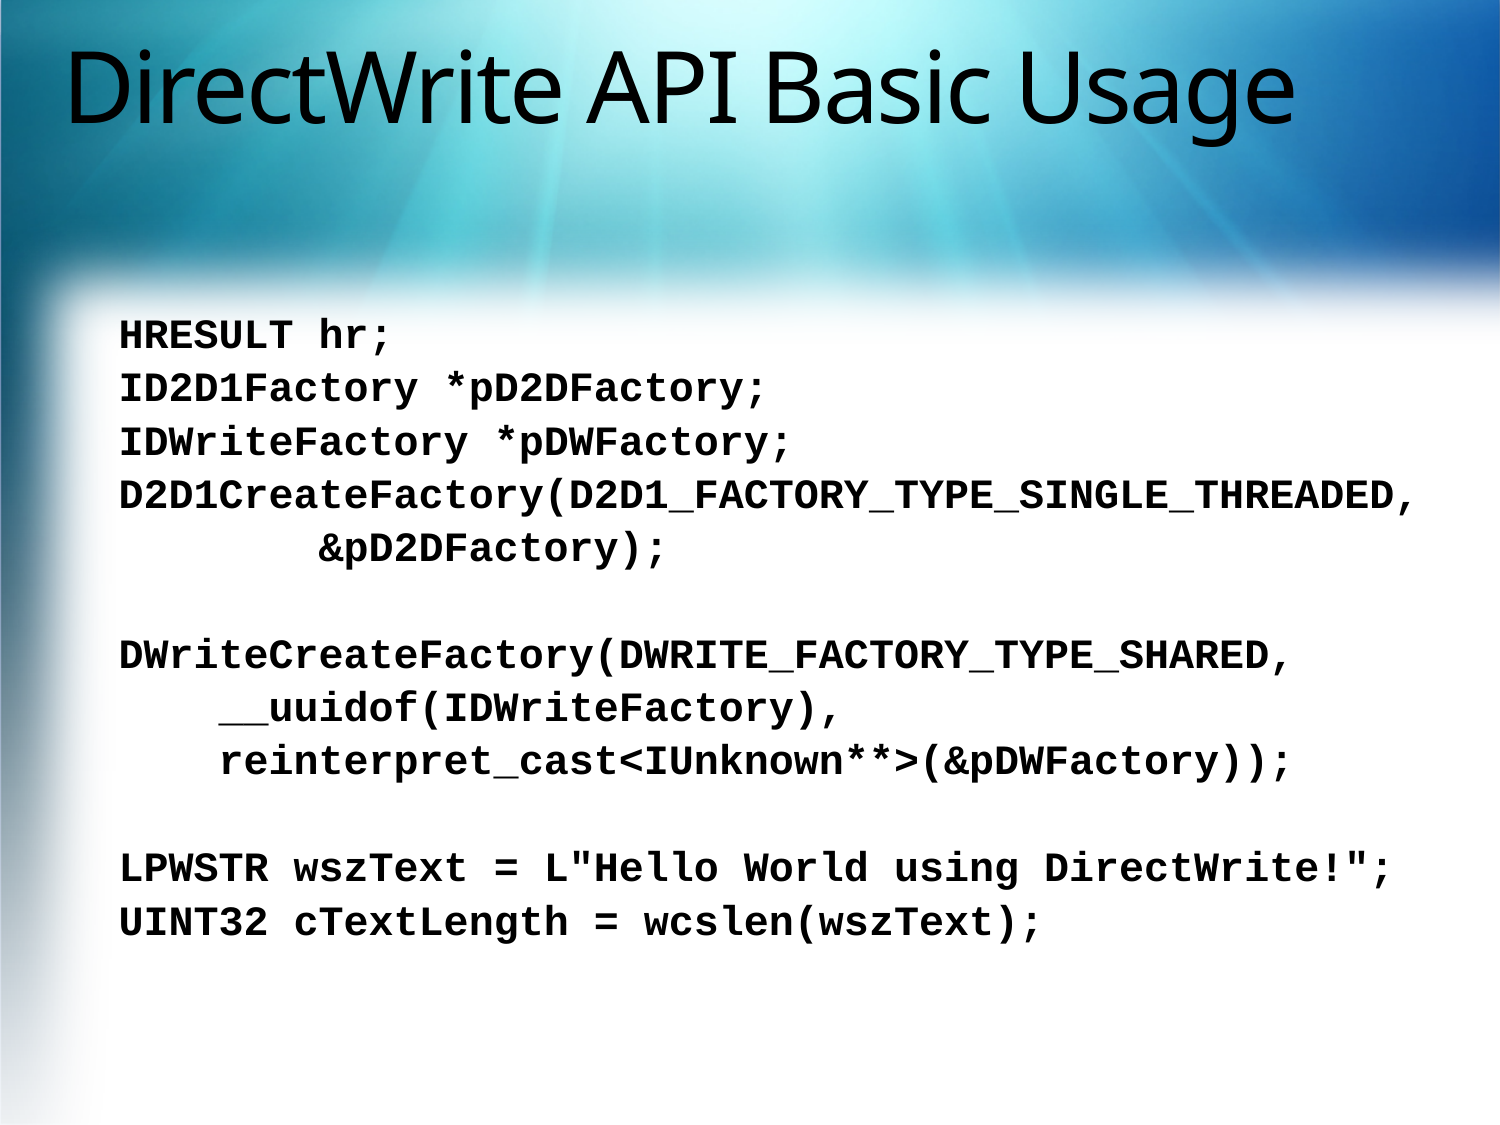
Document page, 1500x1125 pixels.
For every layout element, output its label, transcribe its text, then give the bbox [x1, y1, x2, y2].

picture [0, 0, 1500, 1125]
title DirectWrite API Basic Usage [62, 37, 1438, 147]
list HRESULT hr; ID2D1Factory *pD2DFactory; IDWriteFactory *pDWFactory; D2D1CreateFactory(D2D1_FACTORY_TYPE_SINGLE_THREADED, &pD2DFactory); DWriteCreateFactory(DWRITE_FACTORY_TYPE_SHARED, __uuidof(IDWriteFactory), reinterpret_cast<IUnknown**>(&pDWFactory)); LPWSTR wszText = L"Hello World using DirectWrite!"; UINT32 cTextLength = wcslen(wszText); [118, 312, 1438, 969]
